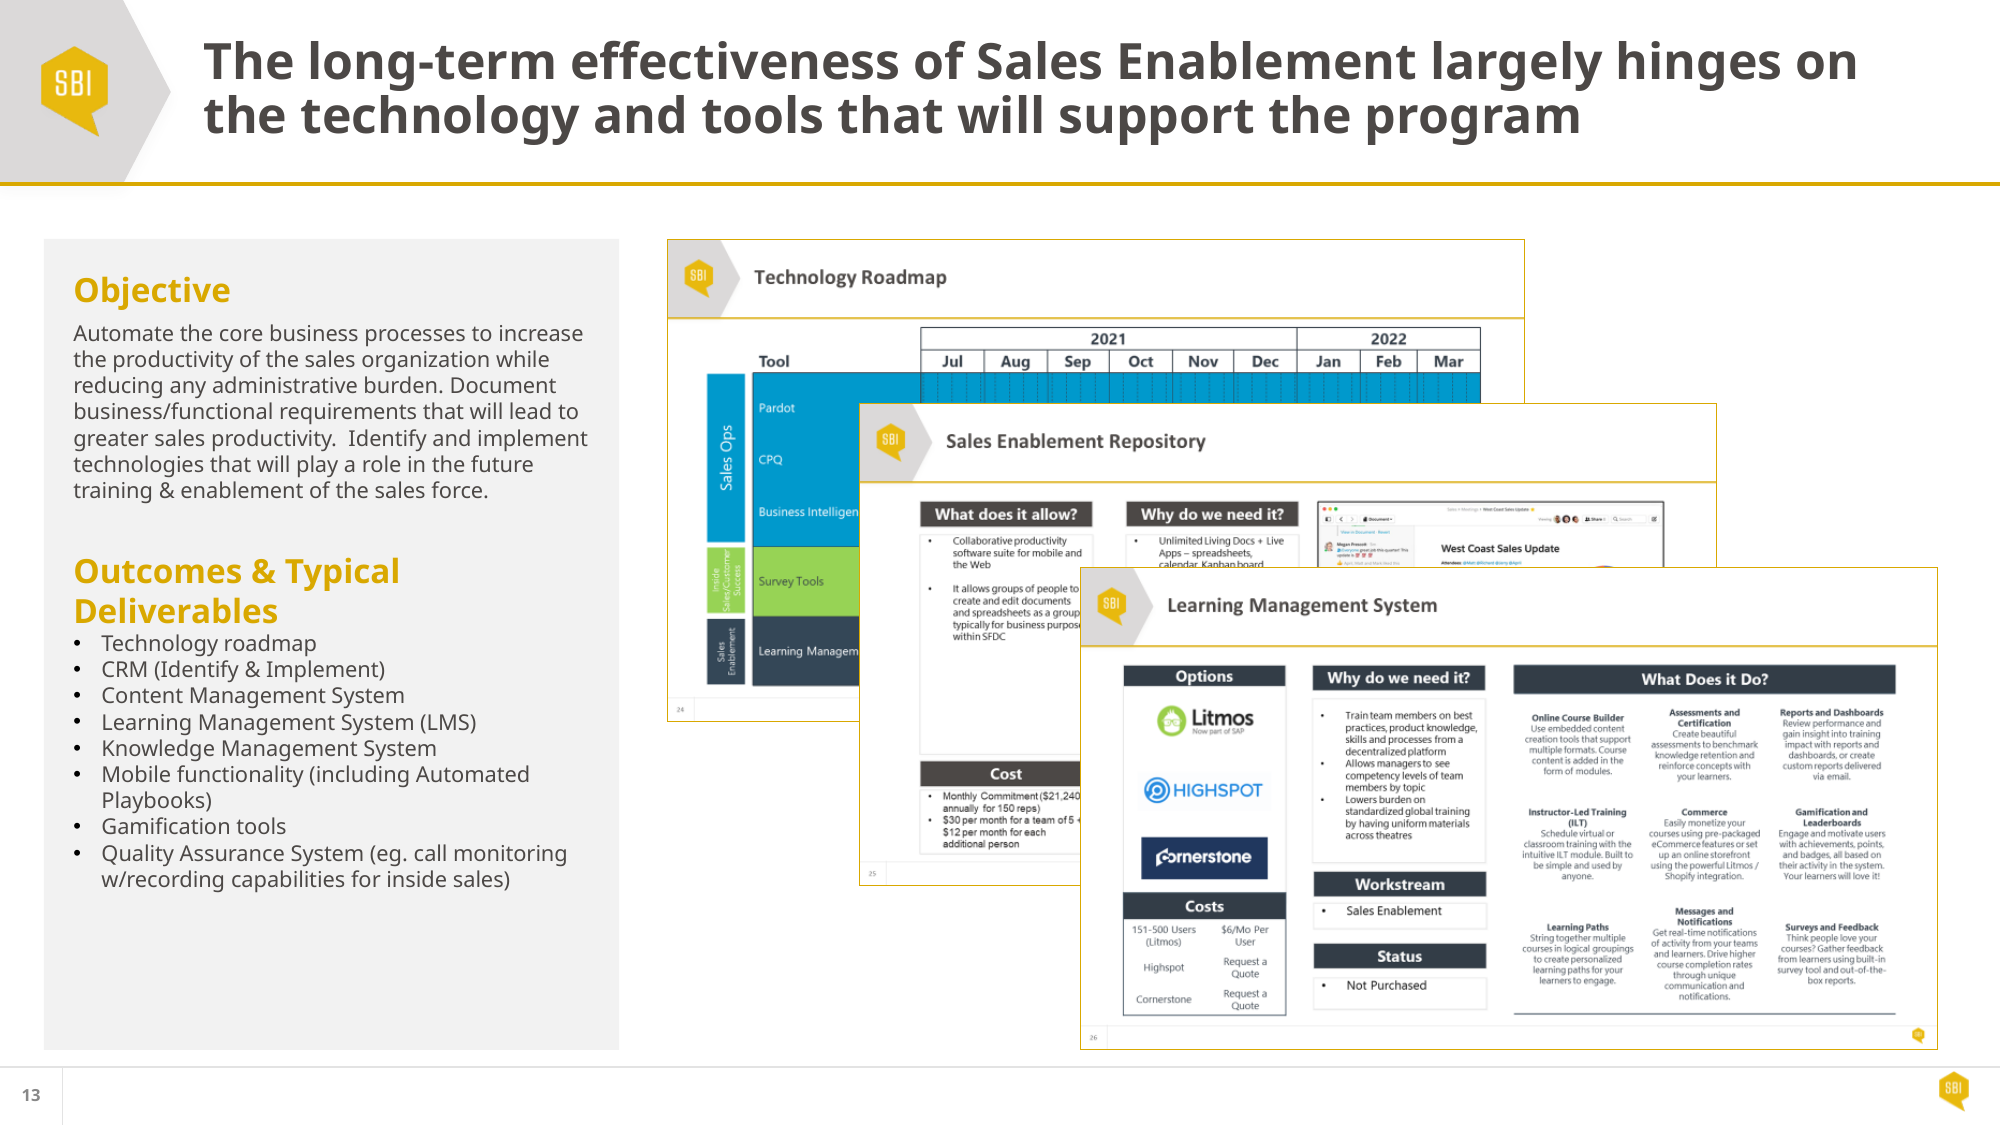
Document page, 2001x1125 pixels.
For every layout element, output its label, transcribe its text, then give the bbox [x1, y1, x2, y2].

picture [667, 239, 1938, 1050]
text_box Objective Automate the core business processes to increase the productivity of the sales organization while reducing any administrative burden. Document business/functional requirements that will lead to greater sales productivity. Identify and implement technologies that will play a role in the future training & enablement of the sales force. Outcomes & Typical Deliverables Technology roadmap CRM (Identify & Implement) Content Management System Learning Management System (LMS) Knowledge Management System Mobile functionality (including Automated Playbooks) Gamification tools Quality Assurance System (eg. call monitoring w/recording capabilities for inside sales) [43, 238, 620, 1050]
picture [1939, 1071, 1969, 1112]
picture [41, 46, 108, 137]
title The long-term effectiveness of Sales Enablement largely hinges on the technology and tools that will support the program [188, 0, 1938, 181]
